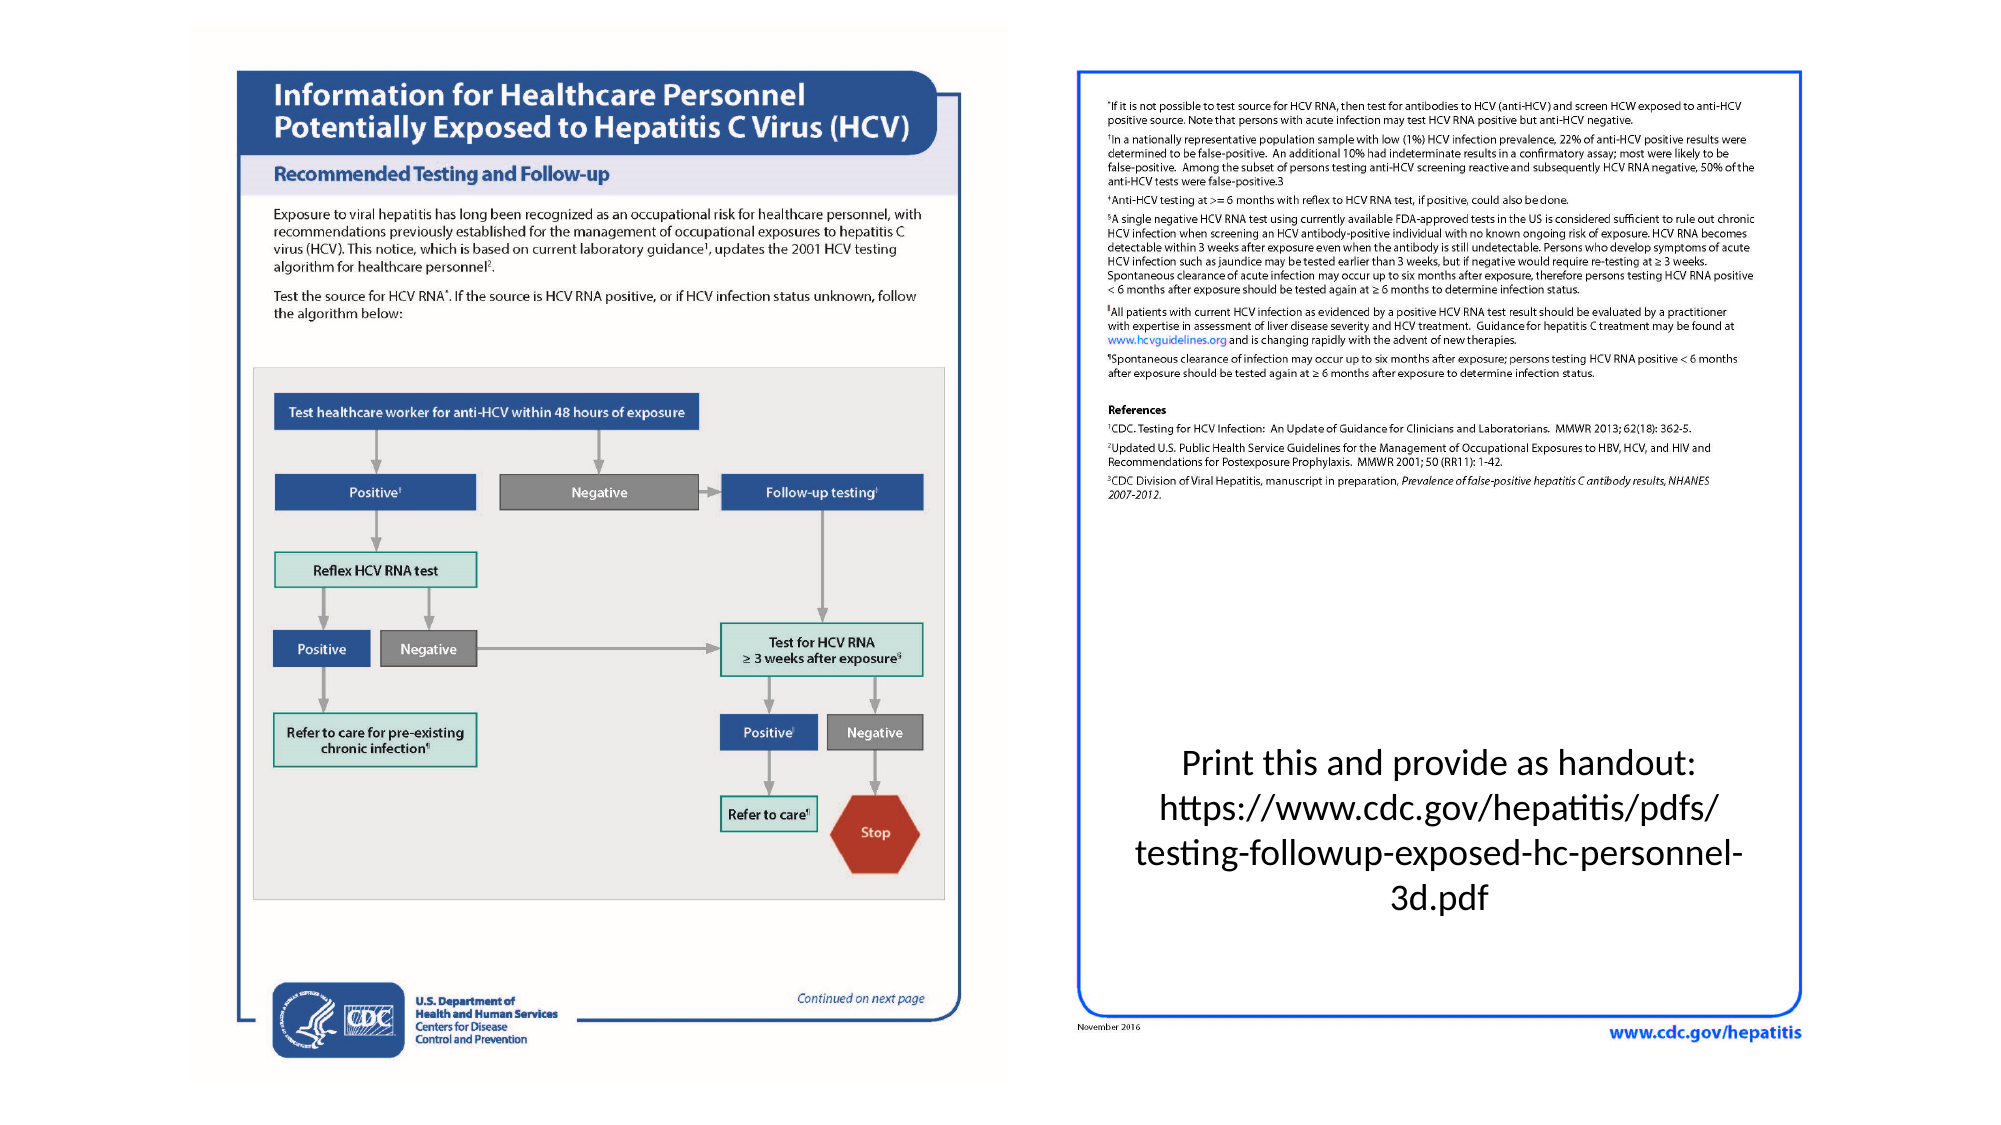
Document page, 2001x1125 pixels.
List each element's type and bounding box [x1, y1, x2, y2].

picture [189, 22, 1009, 1083]
picture [1029, 22, 1850, 1083]
